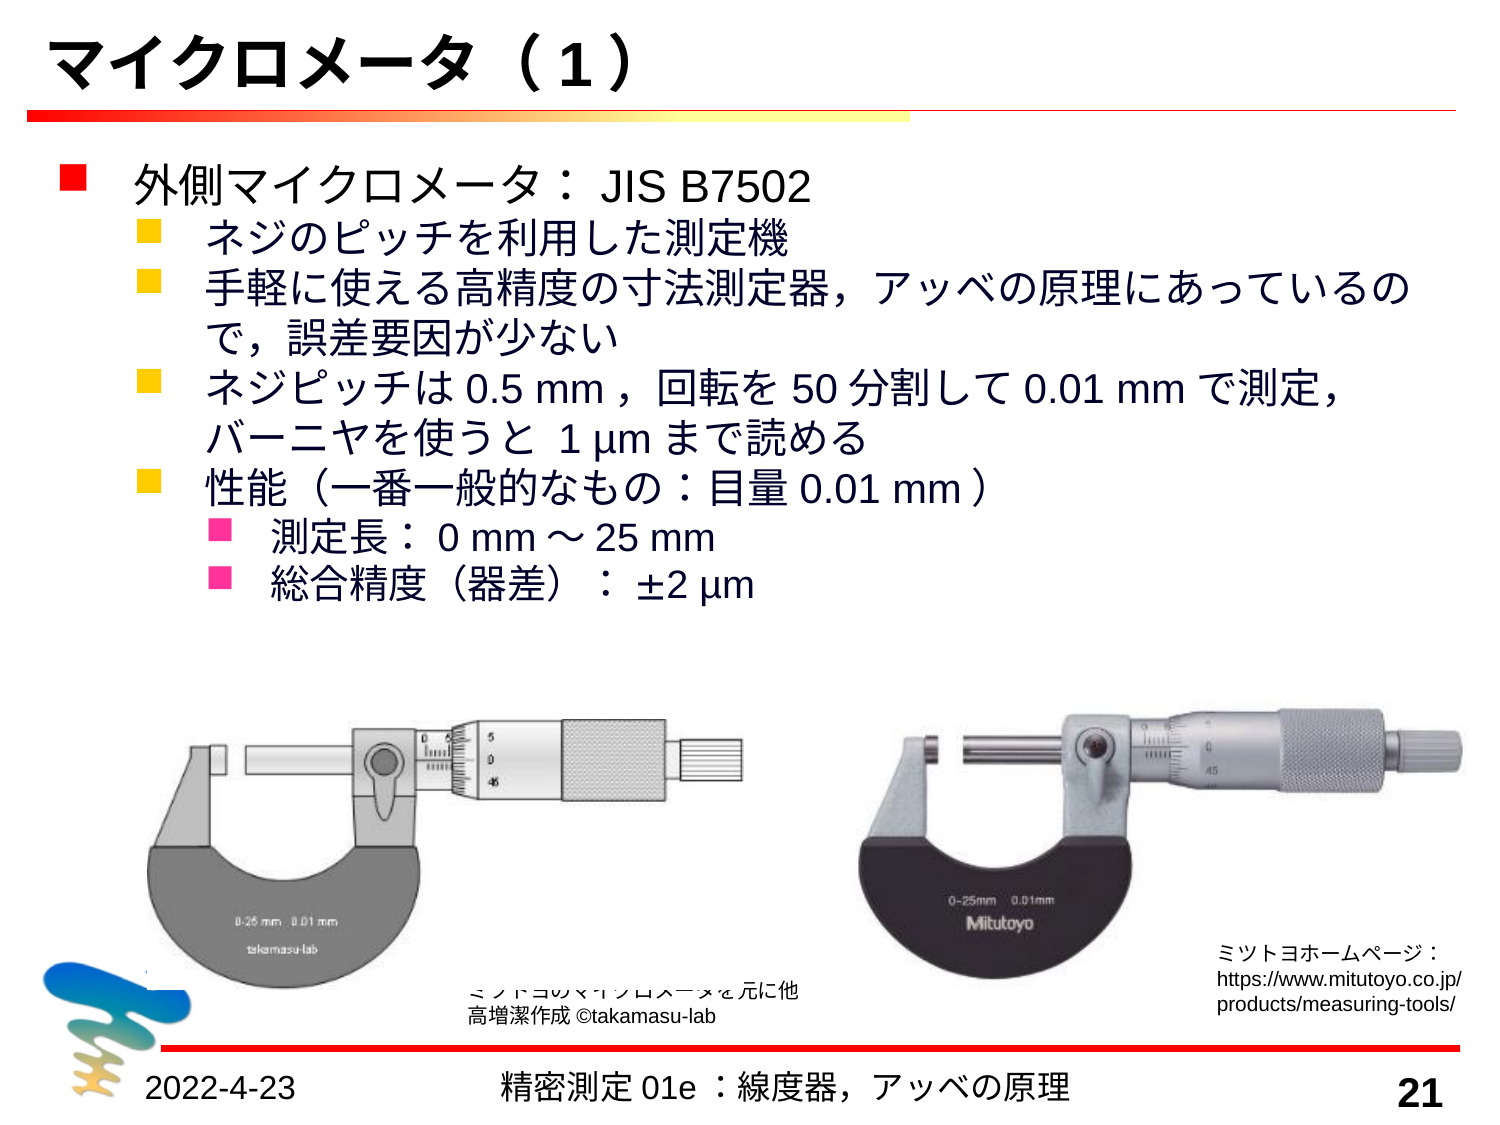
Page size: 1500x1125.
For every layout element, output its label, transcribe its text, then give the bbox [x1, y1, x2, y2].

list 外側マイクロメータ：JIS B7502 ネジのピッチを利用した測定機 手軽に使える高精度の寸法測定器，アッベの原理にあっているので，誤差要因が少ない ネジピッチは0.5 mm，回転を50分割して0.01 mmで測定，バーニヤを使うと 1 µmまで読める 性能（一番一般的なもの：目量0.01 mm） 測定長：0 mm～25 mm 総合精度（器差）：±2 µm [40, 148, 1460, 1036]
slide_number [129, 1058, 395, 1103]
footer 精密測定01e：線度器，アッベの原理 [395, 1058, 1176, 1103]
picture [17, 942, 207, 1119]
title マイクロメータ（1） [29, 30, 1460, 107]
text_box ミツトヨのマイクロメータを元に他高増潔作成©takamasu-lab [452, 969, 824, 1035]
picture [842, 701, 1477, 996]
text_box ミツトヨホームページ： https://www.mitutoyo.co.jp/products/measuring-tools/ [1202, 933, 1500, 1023]
slide_number 21 [1210, 1058, 1460, 1103]
picture [147, 719, 745, 991]
